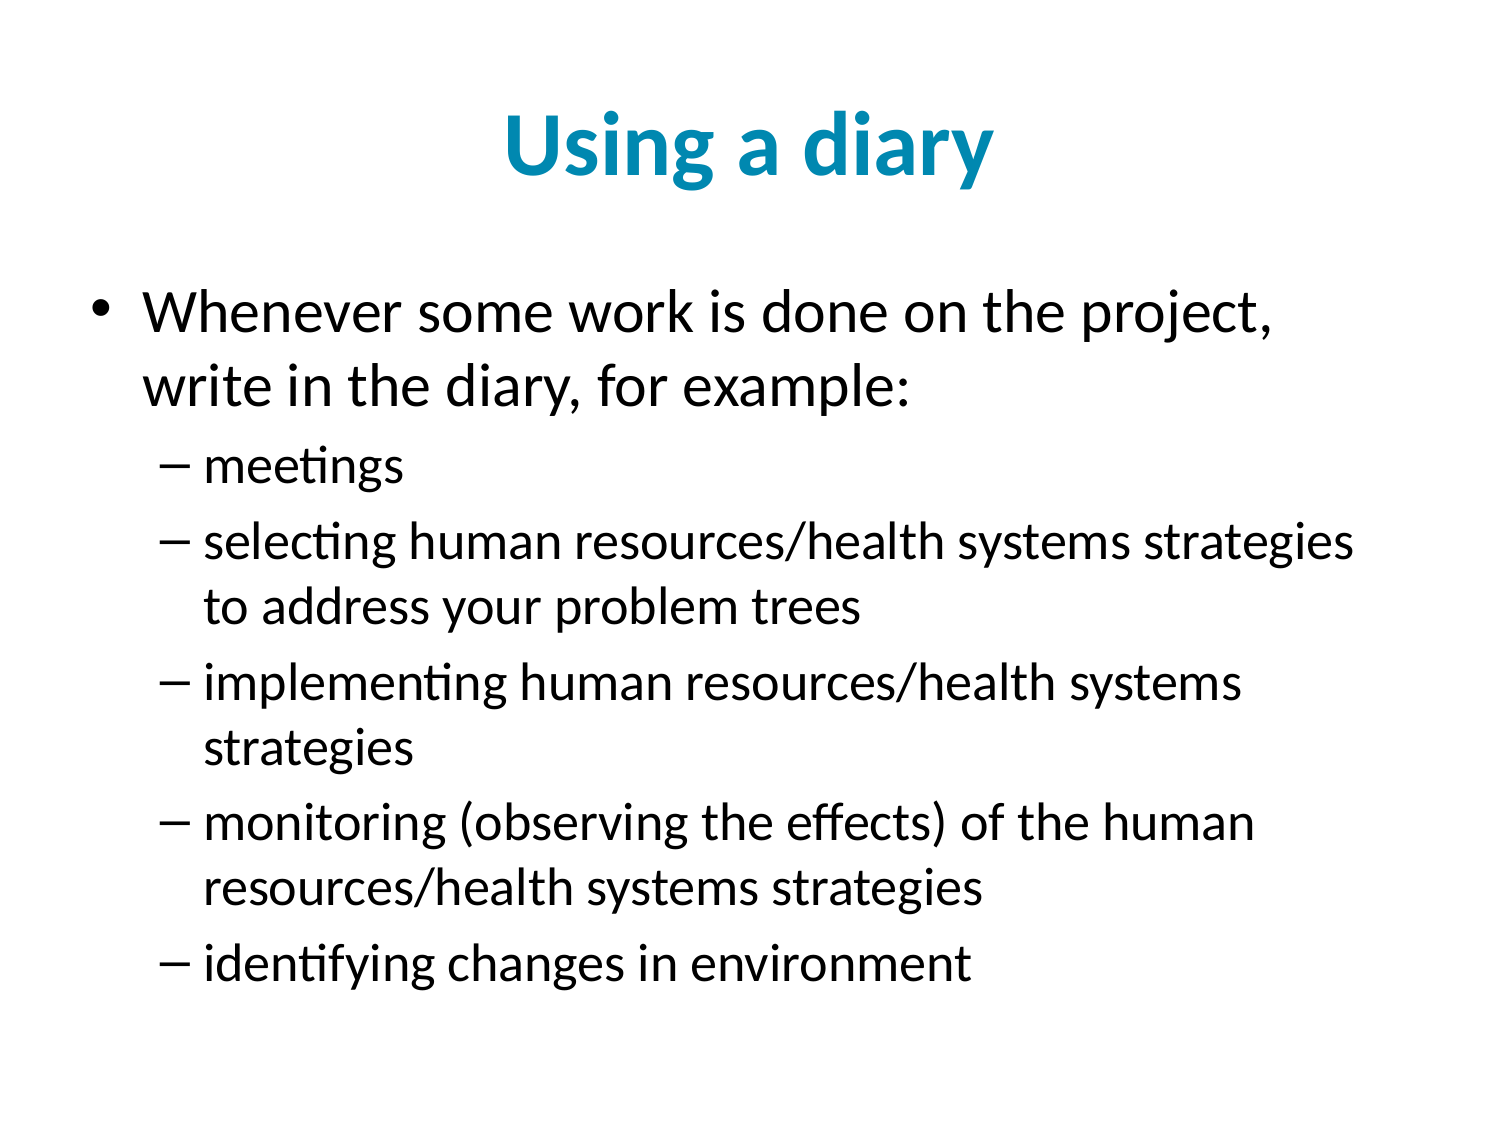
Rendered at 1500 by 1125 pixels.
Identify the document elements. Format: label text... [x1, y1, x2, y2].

list Whenever some work is done on the project, write in the diary, for example: meetings selecting human resources/health systems strategies to address your problem trees implementing human resources/health systems strategies monitoring (observing the effects) of the human resources/health systems strategies identifying changes in environment [75, 262, 1425, 1005]
title Using a diary [75, 45, 1425, 233]
